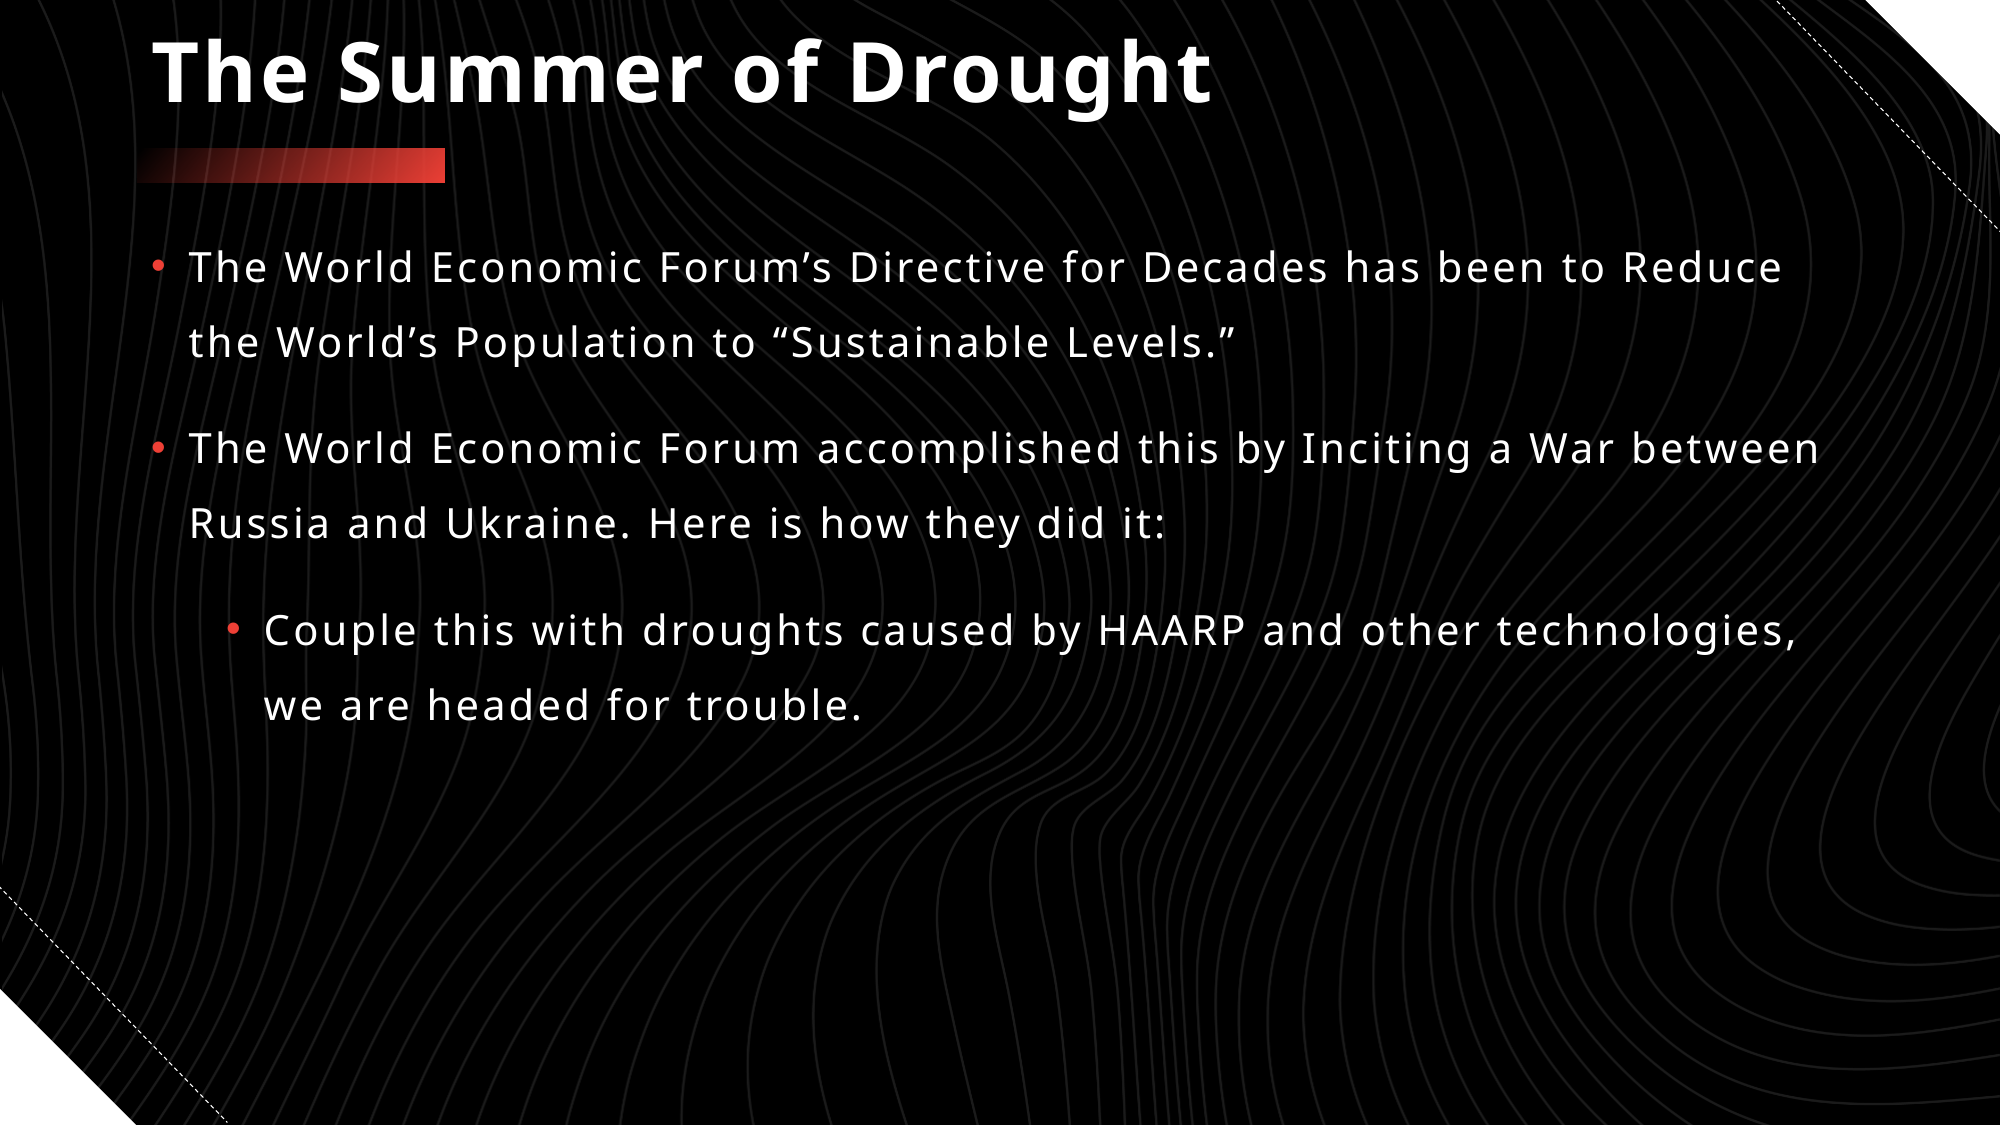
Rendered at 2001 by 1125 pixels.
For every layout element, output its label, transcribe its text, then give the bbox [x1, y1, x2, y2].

title The Summer of Drought [136, 27, 1863, 124]
list The World Economic Forum’s Directive for Decades has been to Reduce the World’s Population to “Sustainable Levels.” The World Economic Forum accomplished this by Inciting a War between Russia and Ukraine. Here is how they did it: Couple this with droughts caused by HAARP and other technologies, we are headed for trouble. [136, 207, 1864, 946]
